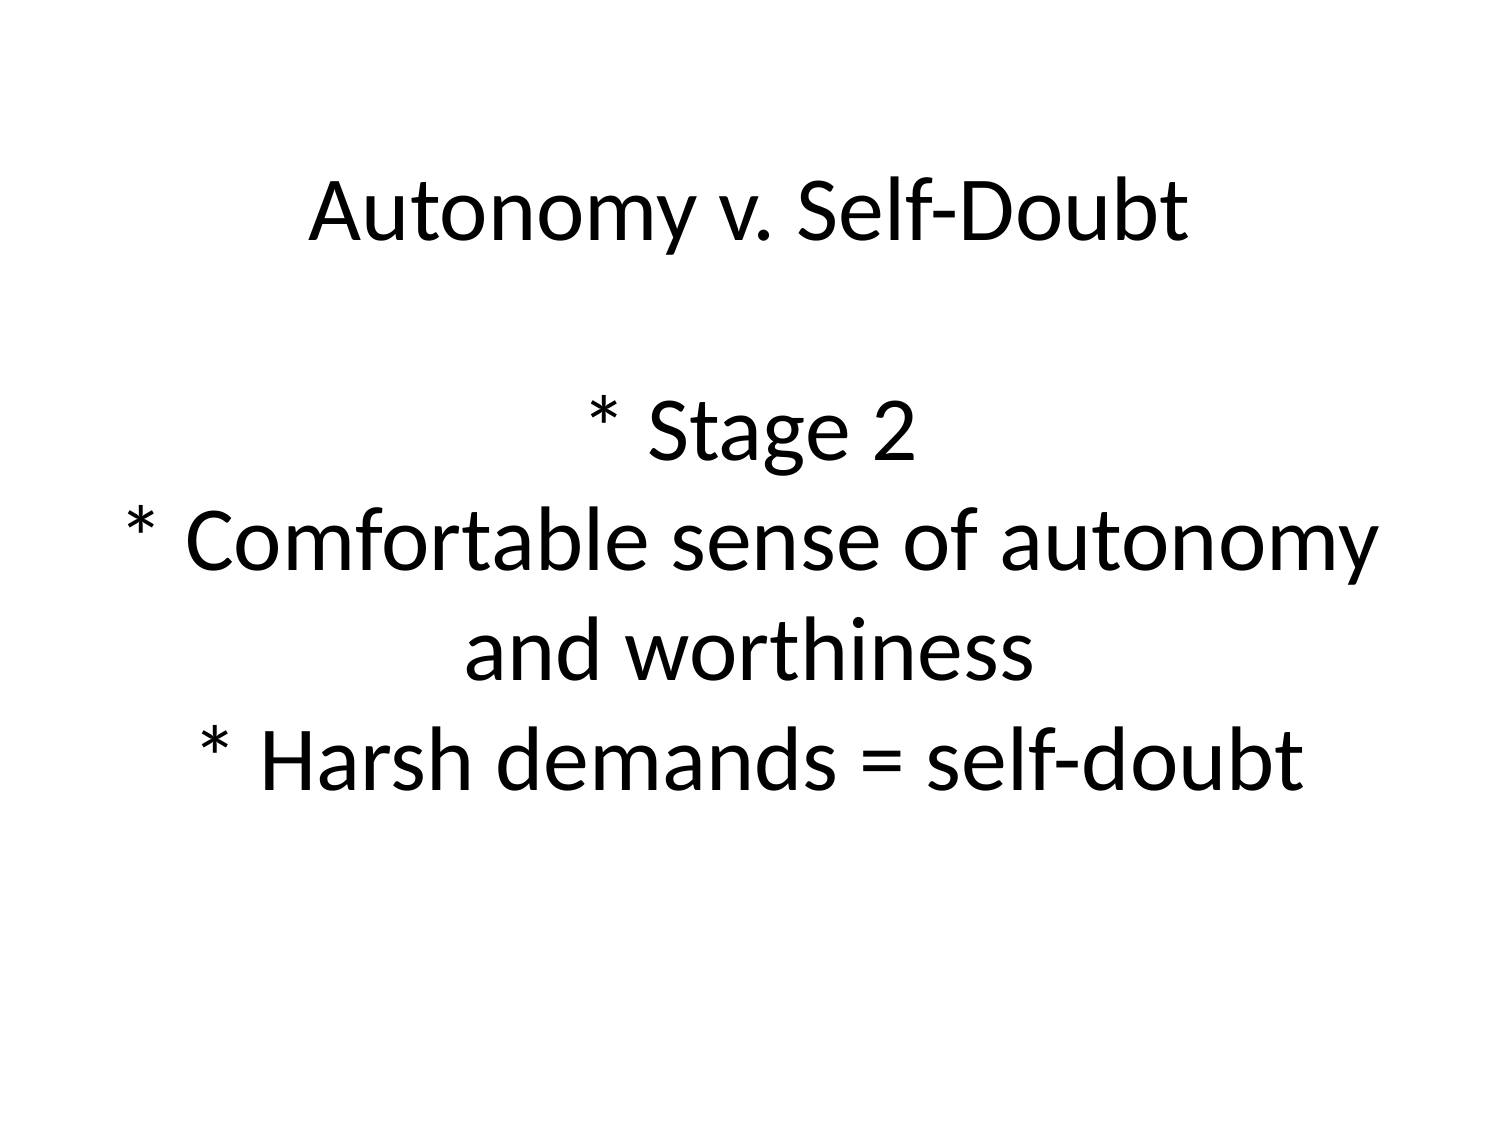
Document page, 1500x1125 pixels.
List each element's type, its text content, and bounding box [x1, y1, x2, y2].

title Autonomy v. Self-Doubt * Stage 2 * Comfortable sense of autonomy and worthiness * Harsh demands = self-doubt [75, 45, 1425, 913]
